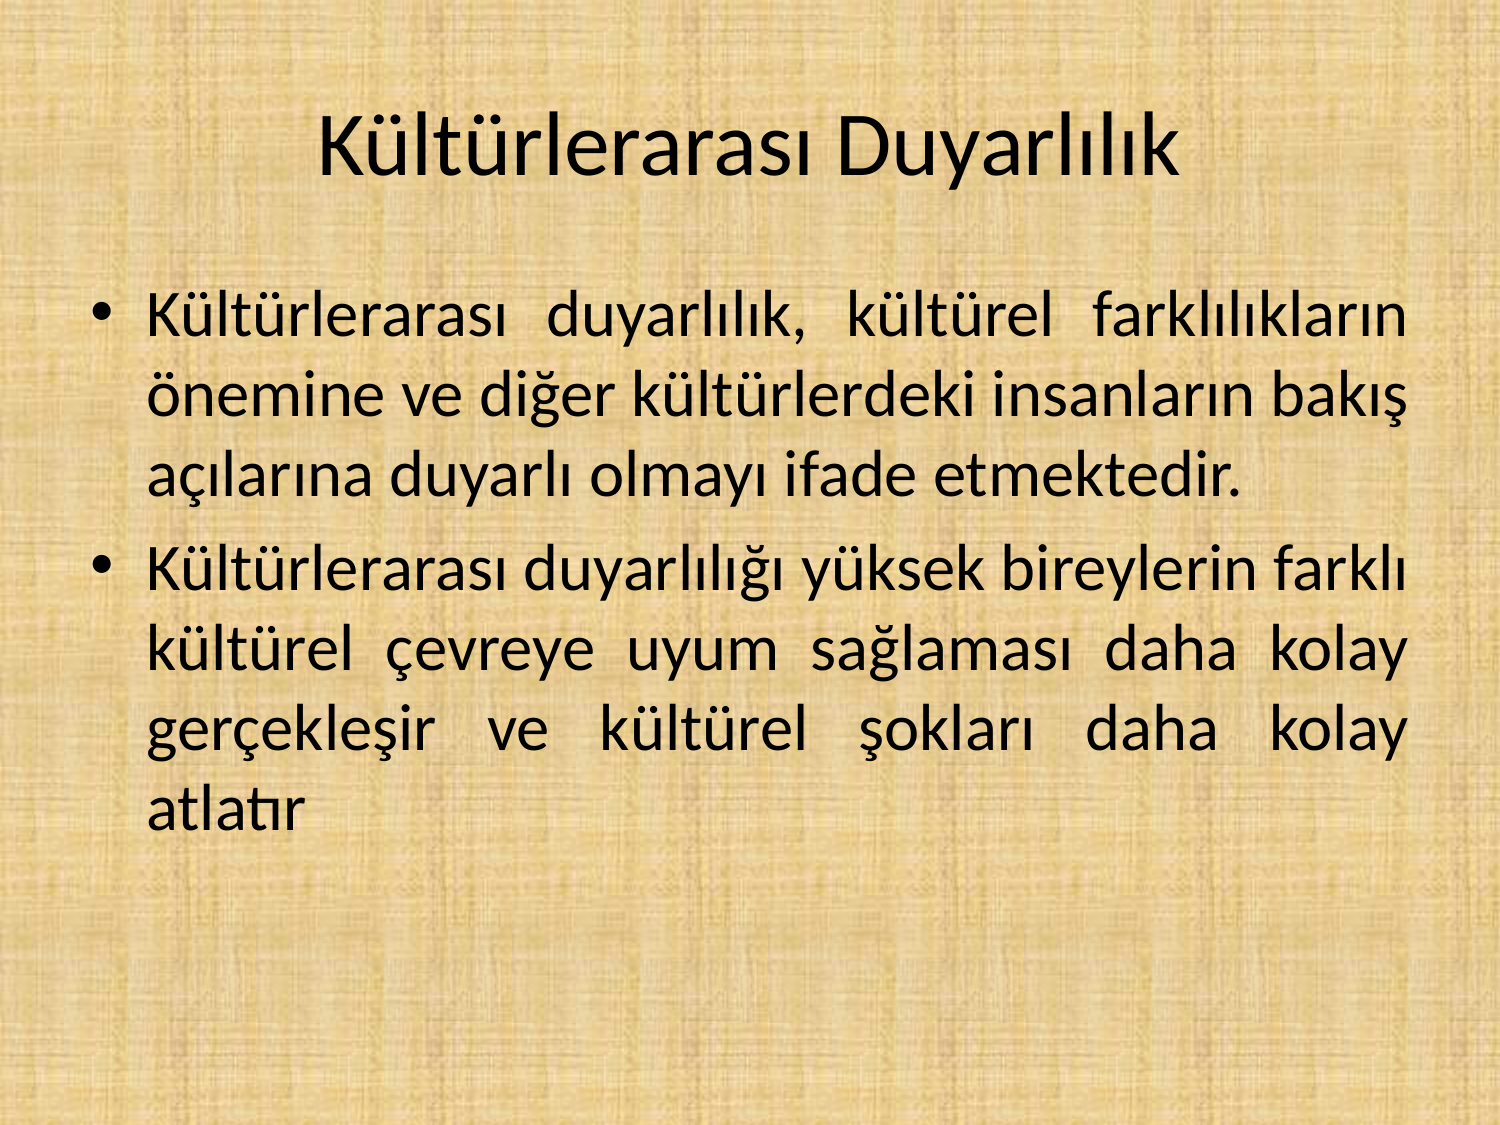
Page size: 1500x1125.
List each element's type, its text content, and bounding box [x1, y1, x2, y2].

list Kültürlerarası duyarlılık, kültürel farklılıkların önemine ve diğer kültürlerdeki insanların bakış açılarına duyarlı olmayı ifade etmektedir. Kültürlerarası duyarlılığı yüksek bireylerin farklı kültürel çevreye uyum sağlaması daha kolay gerçekleşir ve kültürel şokları daha kolay atlatır [75, 262, 1425, 1005]
picture [0, 0, 1500, 1125]
title Kültürlerarası Duyarlılık [75, 45, 1425, 233]
